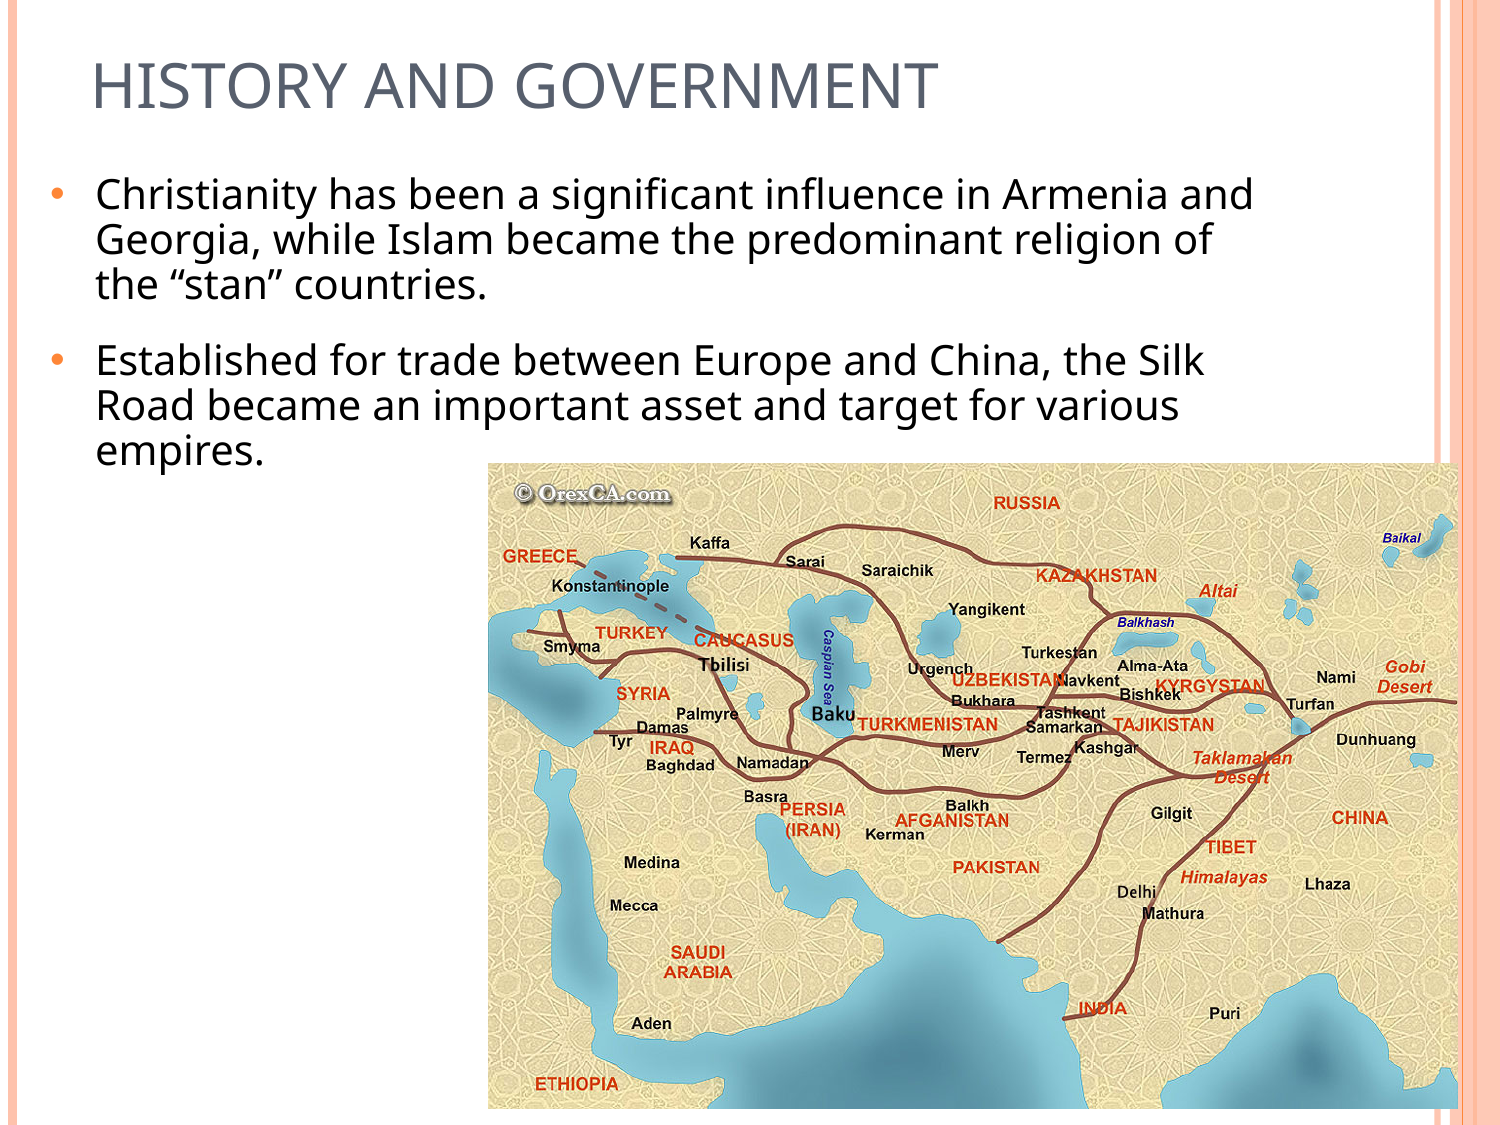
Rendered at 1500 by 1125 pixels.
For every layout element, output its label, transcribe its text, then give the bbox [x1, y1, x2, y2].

title History and Government [75, 45, 1300, 129]
picture [487, 463, 1458, 1109]
list Christianity has been a significant influence in Armenia and Georgia, while Islam became the predominant religion of the “stan” countries. Established for trade between Europe and China, the Silk Road became an important asset and target for various empires. [0, 165, 1288, 786]
